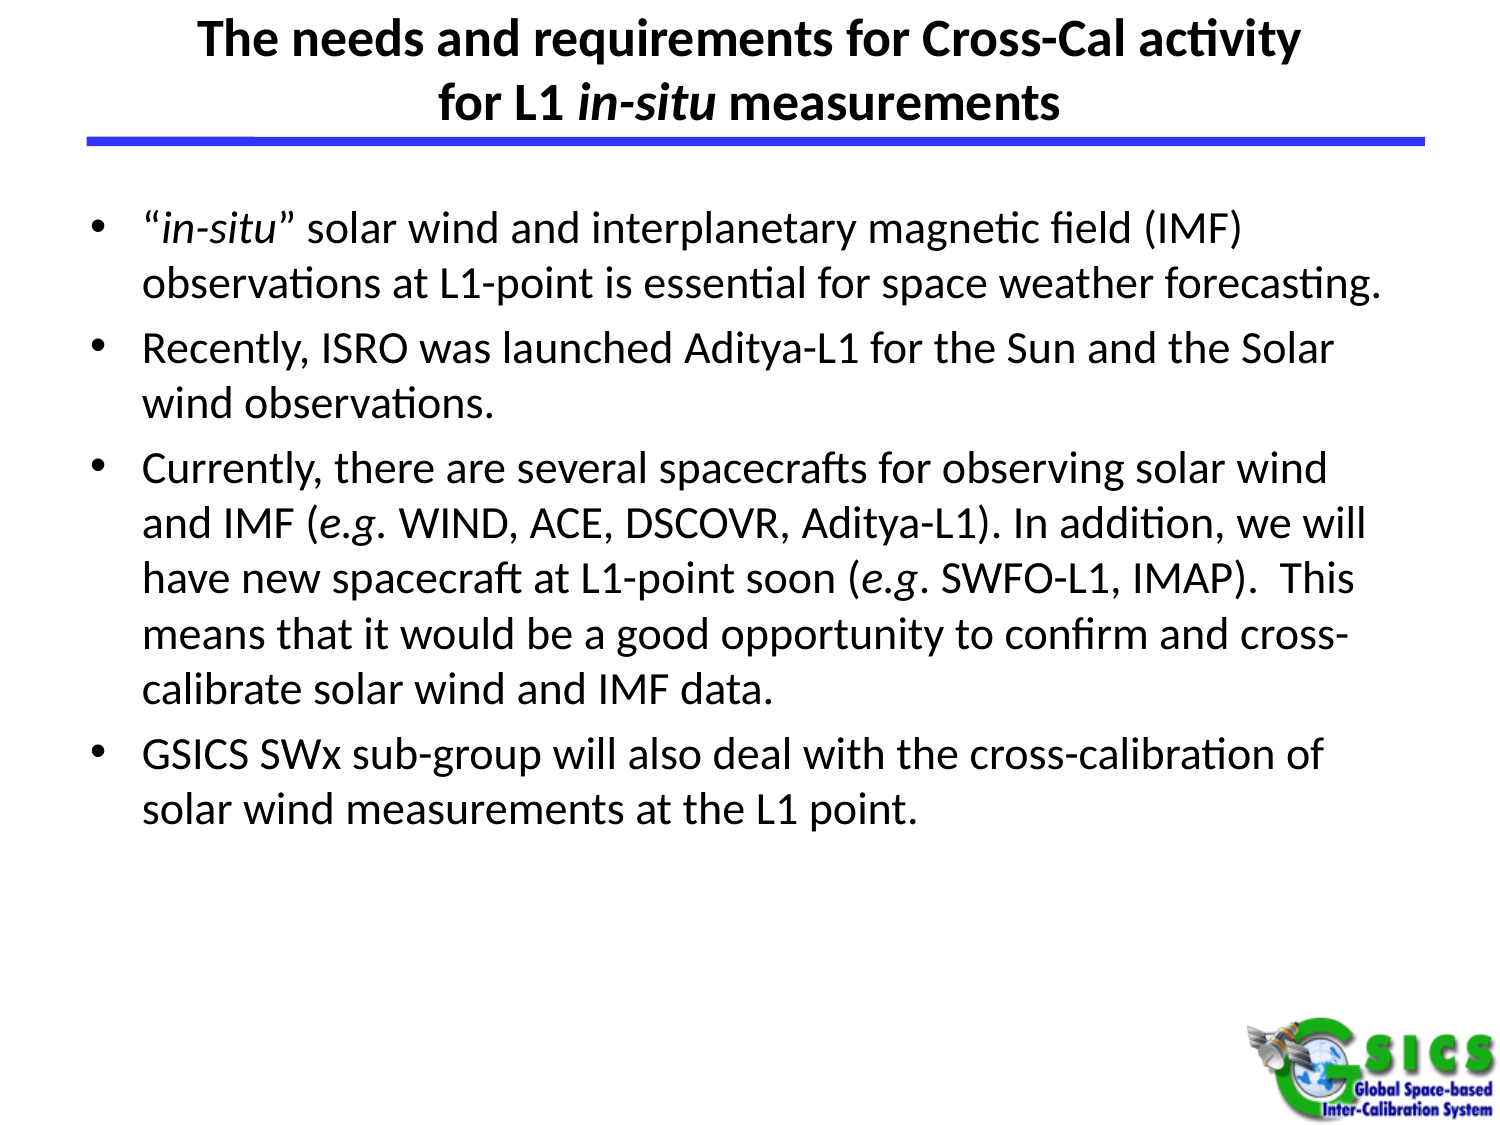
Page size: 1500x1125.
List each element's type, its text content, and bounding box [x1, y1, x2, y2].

picture [1240, 1010, 1500, 1125]
list “in-situ” solar wind and interplanetary magnetic field (IMF) observations at L1-point is essential for space weather forecasting. Recently, ISRO was launched Aditya-L1 for the Sun and the Solar wind observations. Currently, there are several spacecrafts for observing solar wind and IMF (e.g. WIND, ACE, DSCOVR, Aditya-L1). In addition, we will have new spacecraft at L1-point soon (e.g. SWFO-L1, IMAP). This means that it would be a good opportunity to confirm and cross-calibrate solar wind and IMF data. GSICS SWx sub-group will also deal with the cross-calibration of solar wind measurements at the L1 point. [74, 189, 1426, 1006]
title The needs and requirements for Cross-Cal activity for L1 in-situ measurements [74, 0, 1426, 135]
